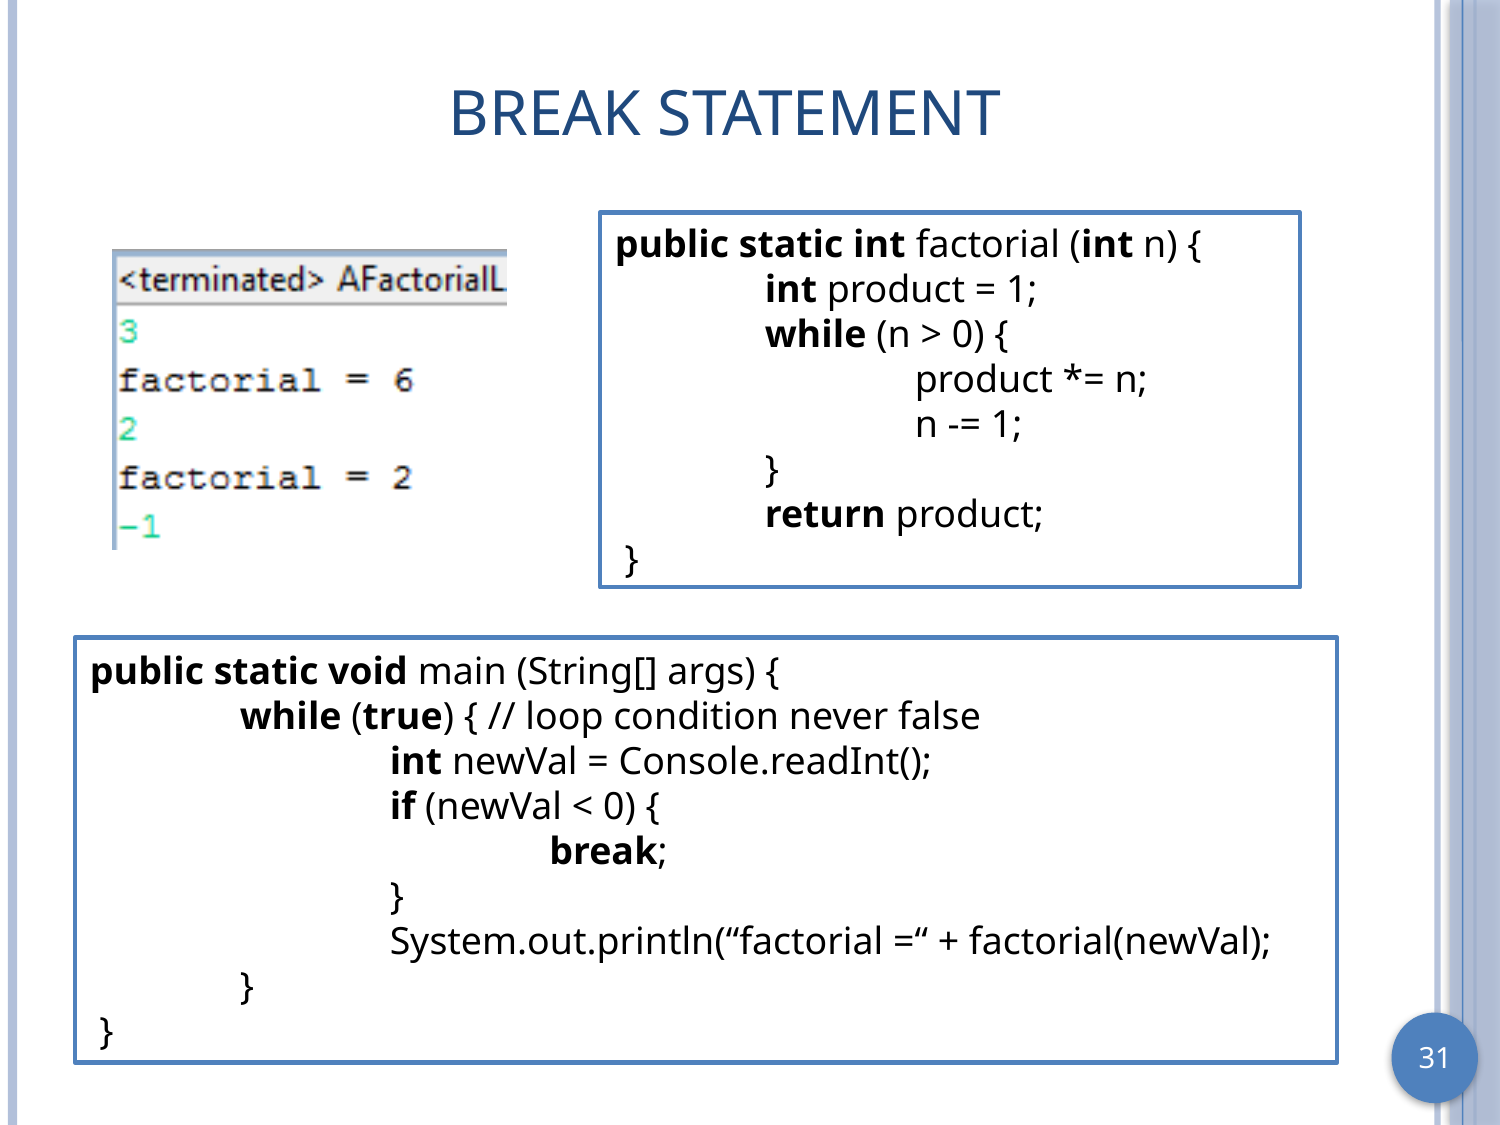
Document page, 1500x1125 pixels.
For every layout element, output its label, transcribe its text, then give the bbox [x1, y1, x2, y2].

picture [111, 249, 508, 551]
text_box public static int factorial (int n) { int product = 1; while (n > 0) { product *= n; n -= 1; } return product; } [598, 210, 1302, 589]
title Break Statement [75, 45, 1375, 175]
text_box public static void main (String[] args) { while (true) { // loop condition never false int newVal = Console.readInt(); if (newVal < 0) { break; } System.out.println(“factorial =“ + factorial(newVal); } } [73, 635, 1339, 1065]
